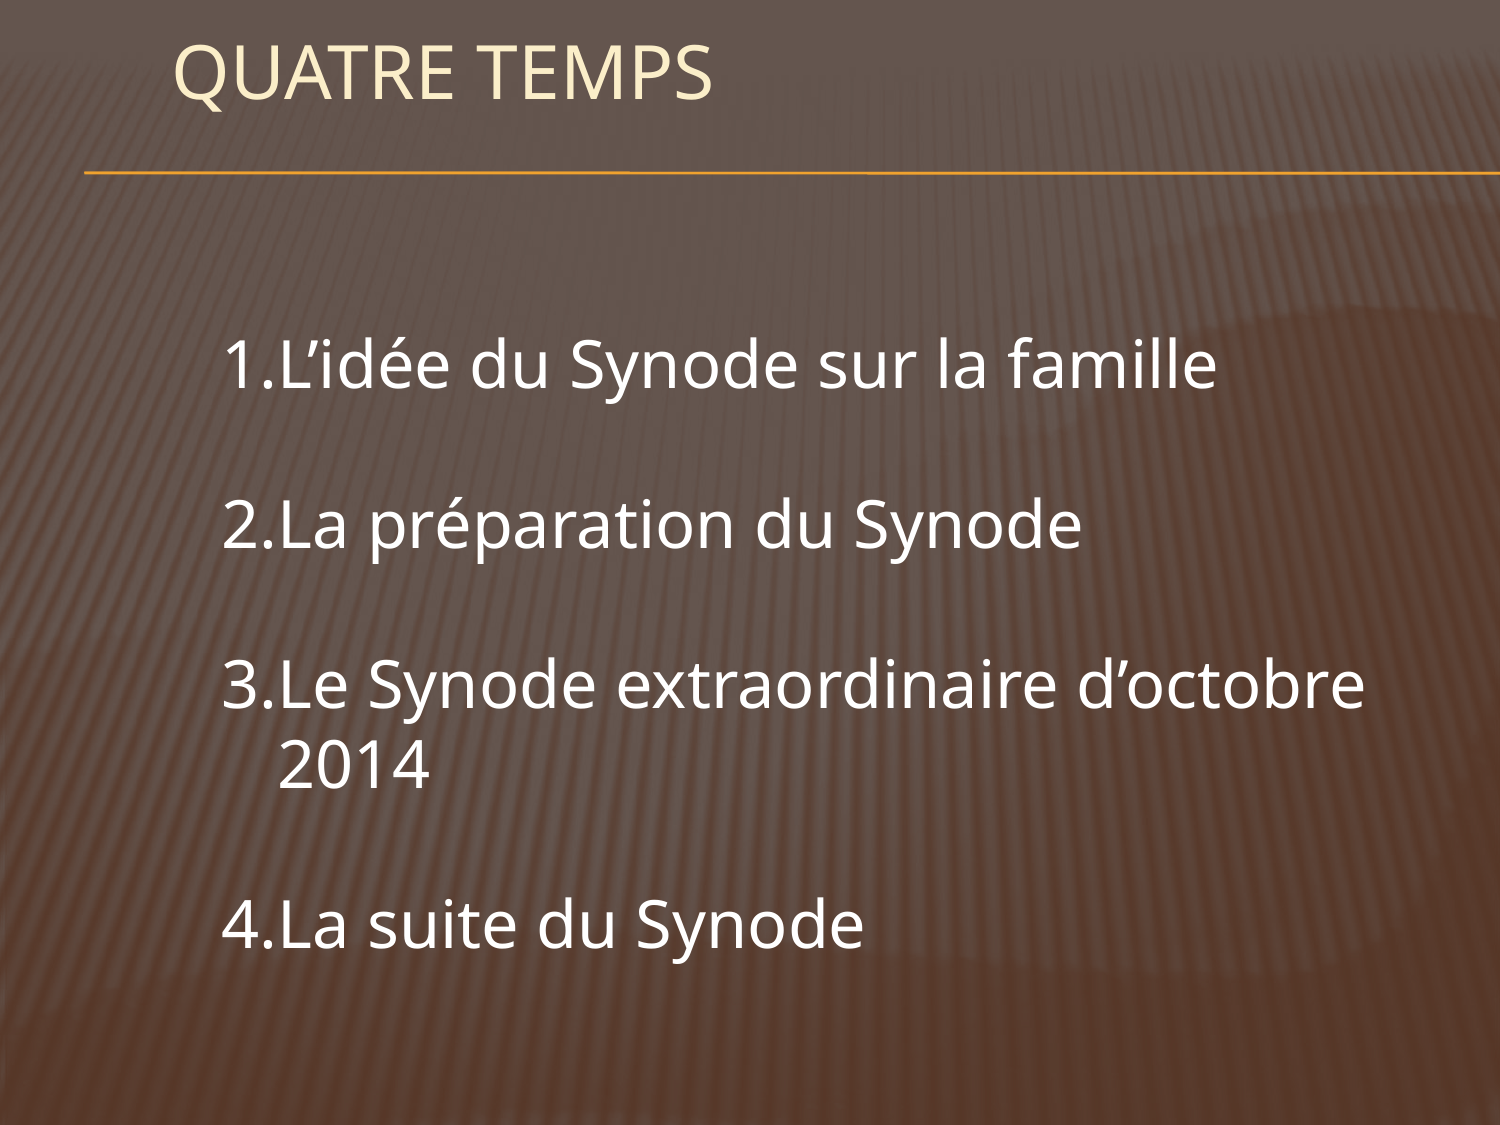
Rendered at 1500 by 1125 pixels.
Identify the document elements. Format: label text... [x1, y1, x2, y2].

title Quatre temps [157, 1, 1500, 139]
text_box L’idée du Synode sur la famille La préparation du Synode Le Synode extraordinaire d’octobre 2014 La suite du Synode [206, 314, 1459, 969]
